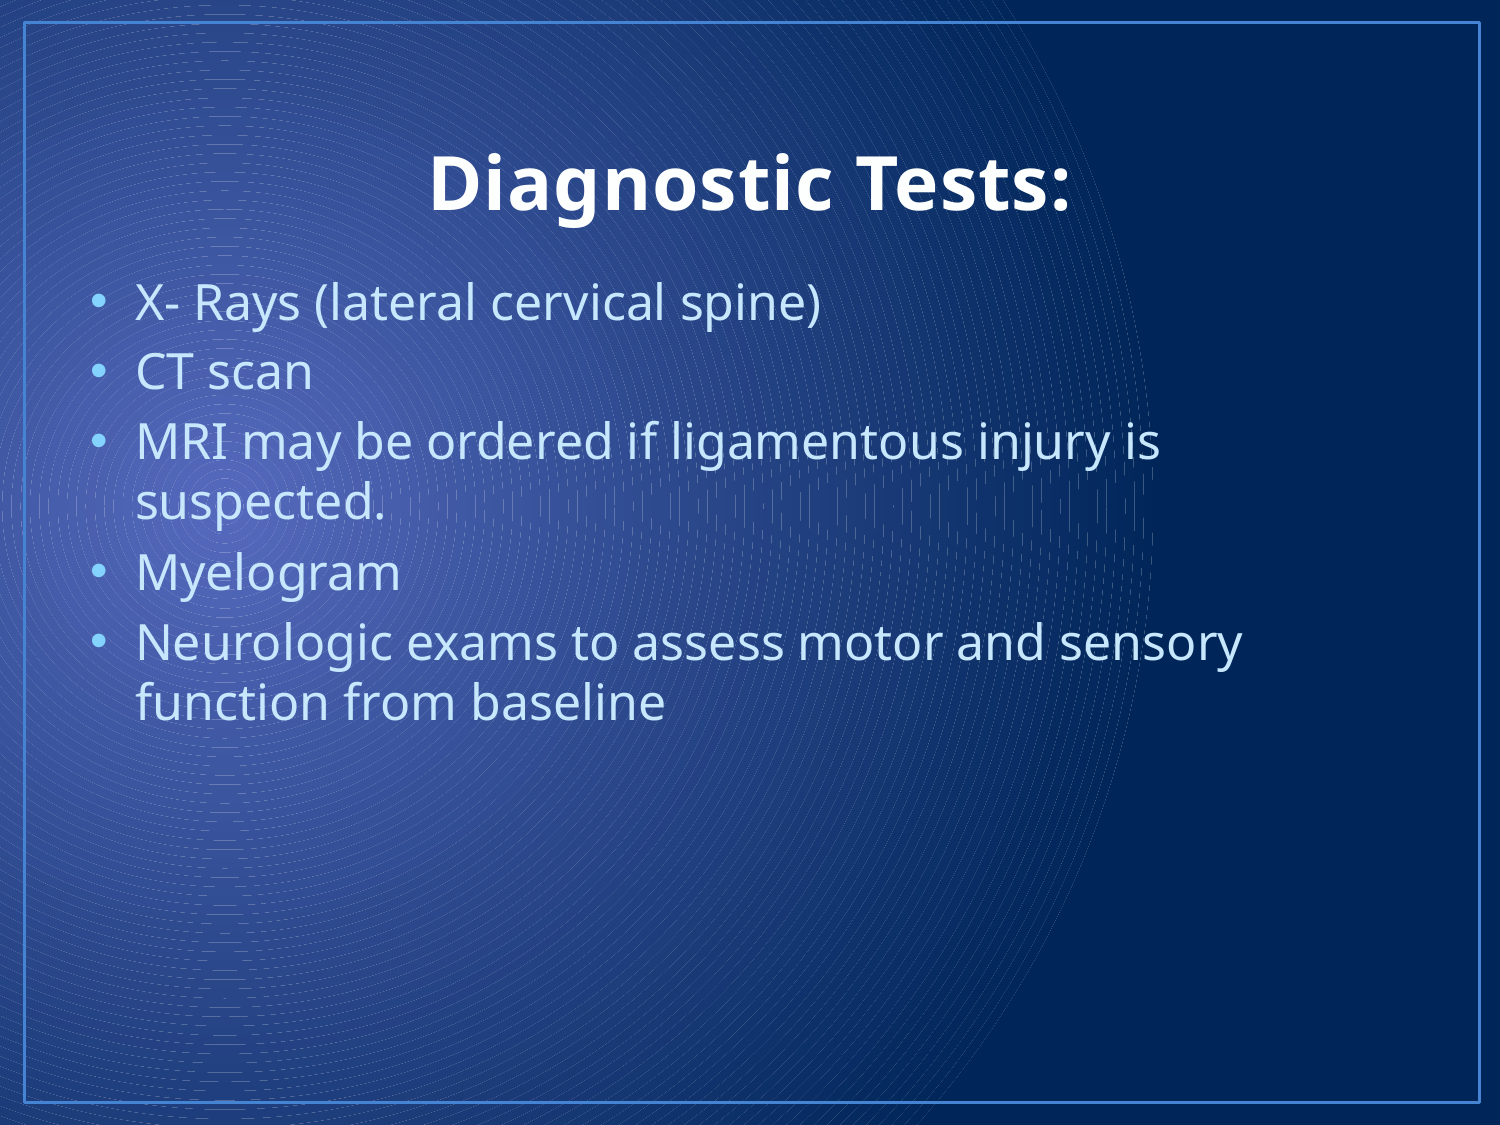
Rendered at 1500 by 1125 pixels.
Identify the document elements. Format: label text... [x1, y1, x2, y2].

title Diagnostic Tests: [75, 45, 1425, 233]
list X- Rays (lateral cervical spine) CT scan MRI may be ordered if ligamentous injury is suspected. Myelogram Neurologic exams to assess motor and sensory function from baseline [75, 262, 1425, 1005]
